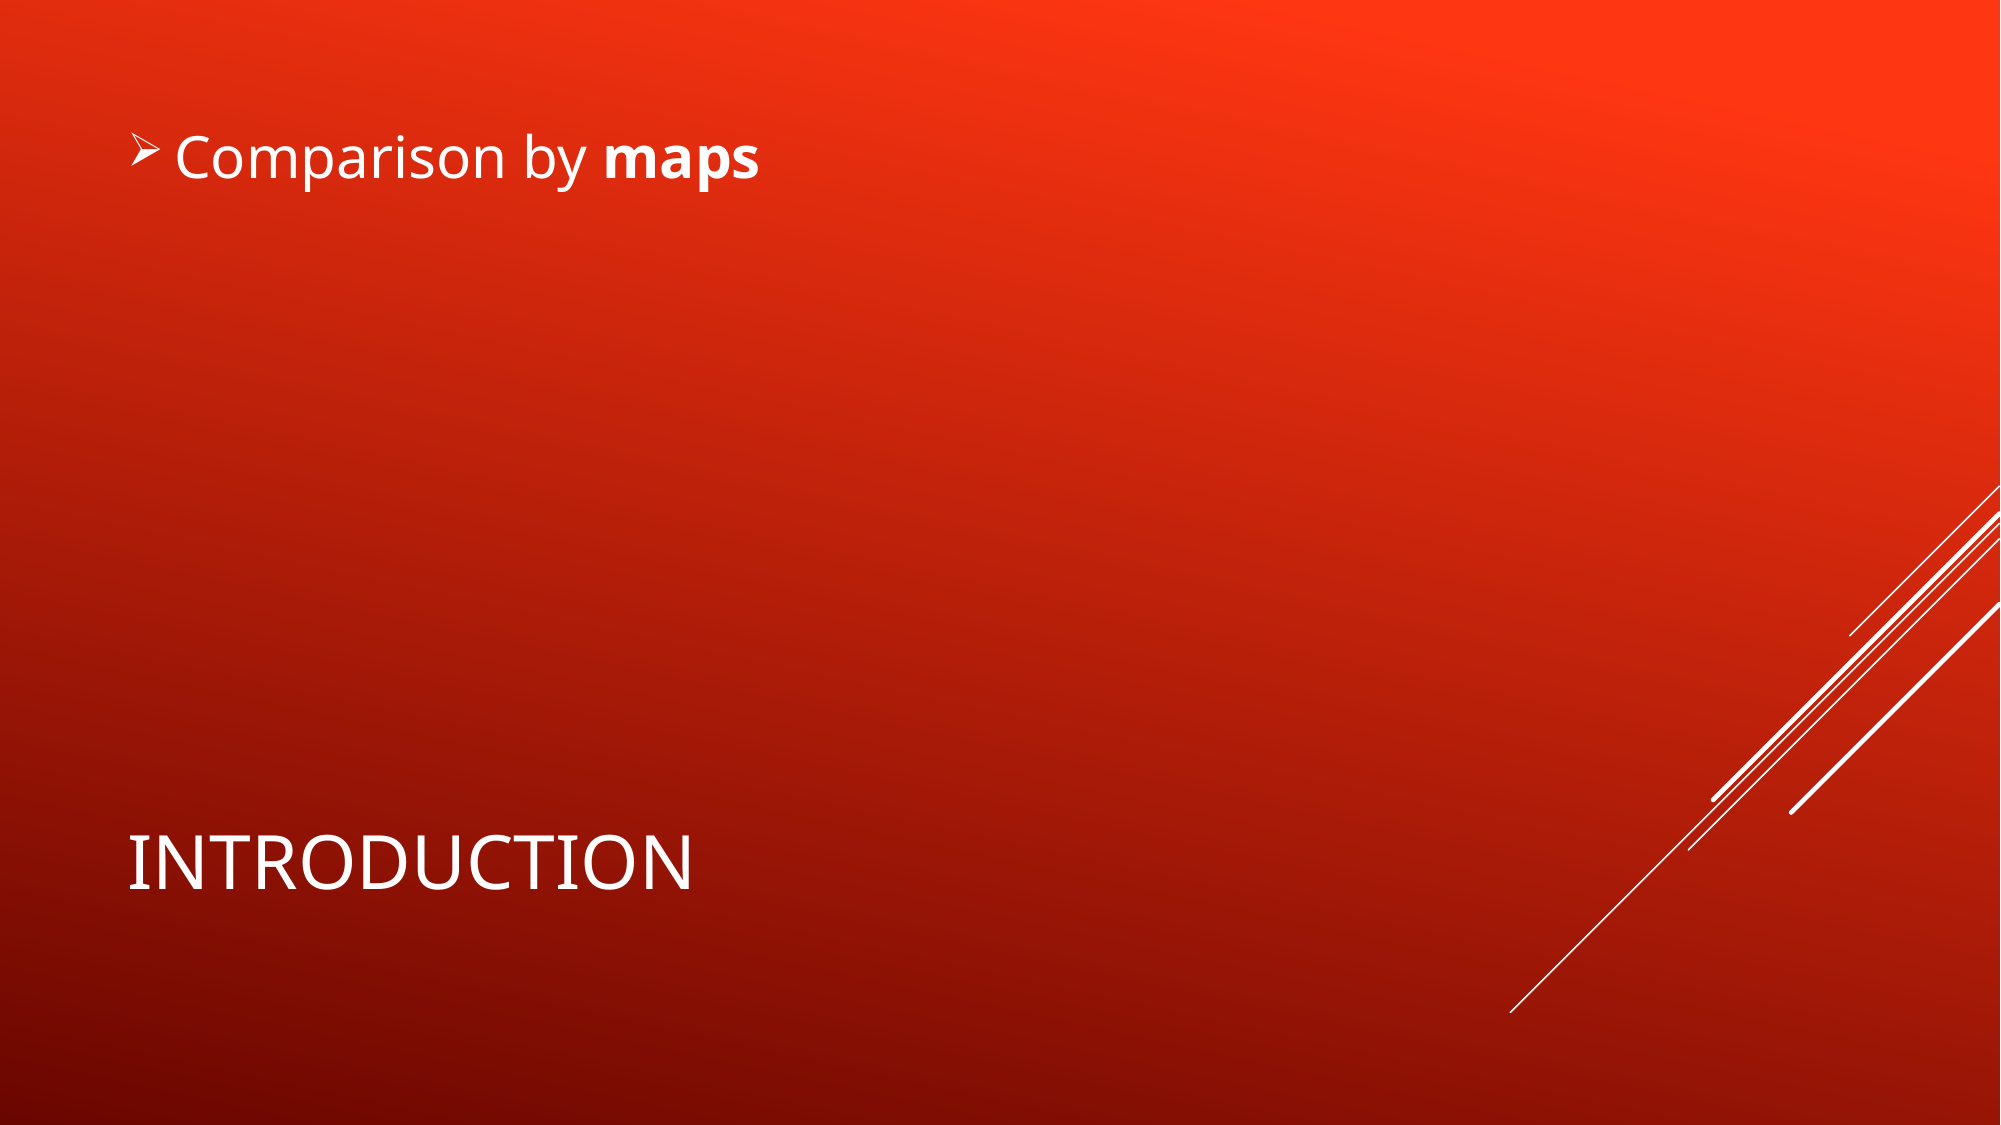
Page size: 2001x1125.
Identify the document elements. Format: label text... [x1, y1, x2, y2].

list Comparison by maps [112, 112, 1513, 706]
title Introduction [112, 736, 1513, 984]
